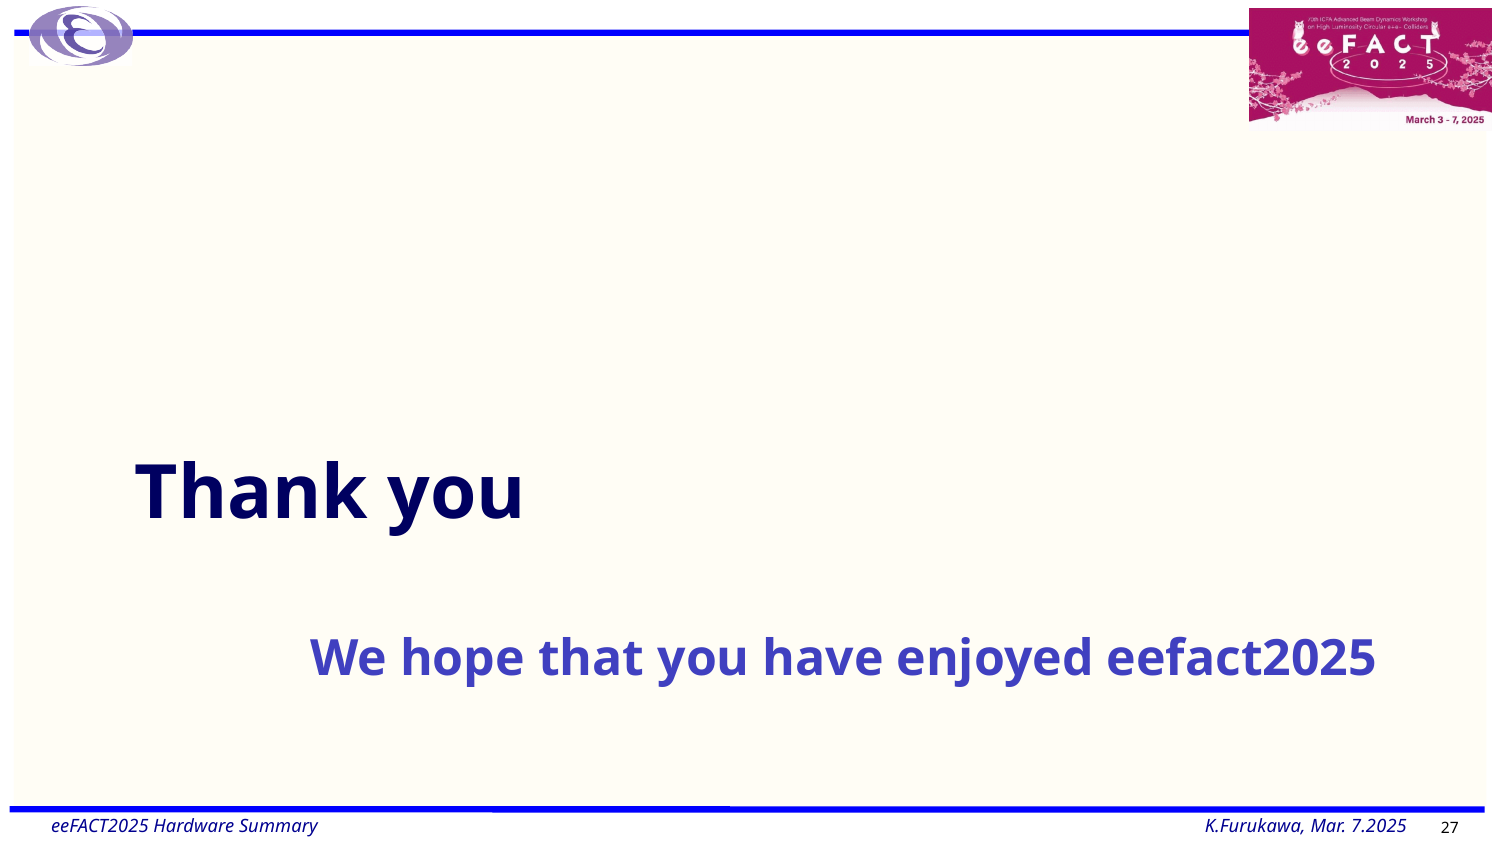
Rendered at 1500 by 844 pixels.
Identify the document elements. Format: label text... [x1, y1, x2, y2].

title We hope that you have enjoyed eefact2025 [118, 543, 1394, 710]
picture [1249, 8, 1492, 131]
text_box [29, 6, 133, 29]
list Thank you [118, 357, 1394, 543]
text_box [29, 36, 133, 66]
slide_number 27 [1387, 809, 1476, 838]
